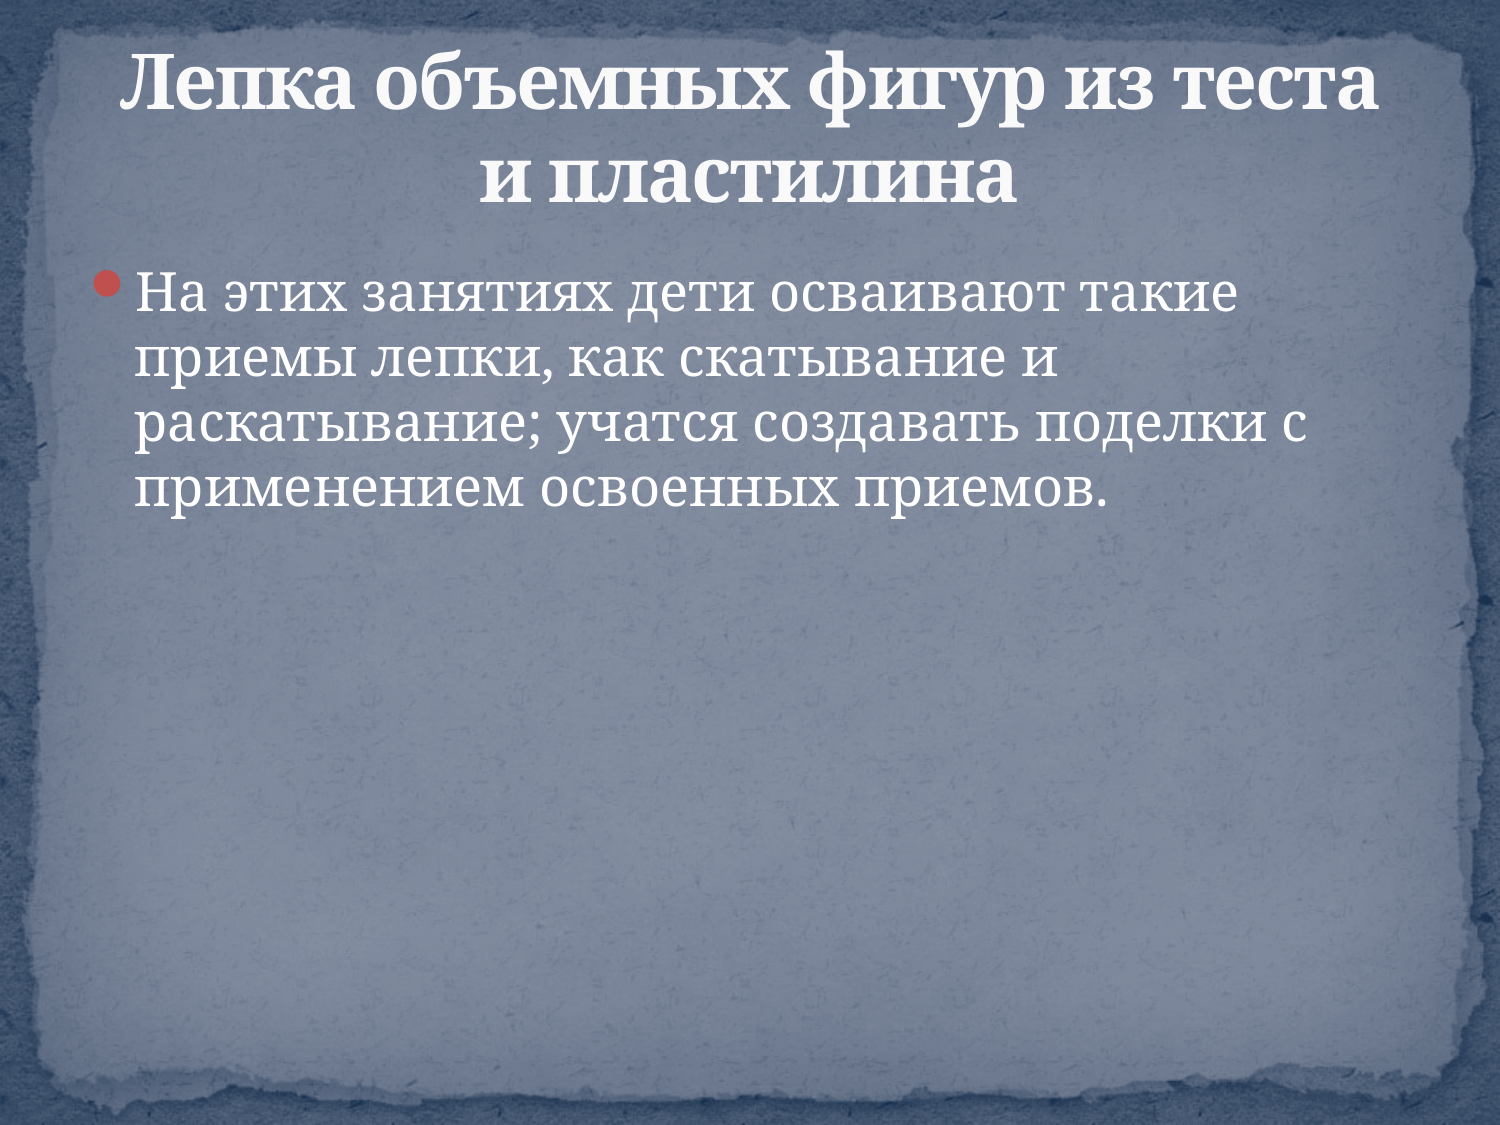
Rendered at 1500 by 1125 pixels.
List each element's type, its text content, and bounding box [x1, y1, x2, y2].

list На этих занятиях дети осваивают такие приемы лепки, как скатывание и раскатывание; учатся создавать поделки с применением освоенных приемов. [75, 249, 1425, 1000]
title Лепка объемных фигур из теста и пластилина [74, 24, 1425, 225]
